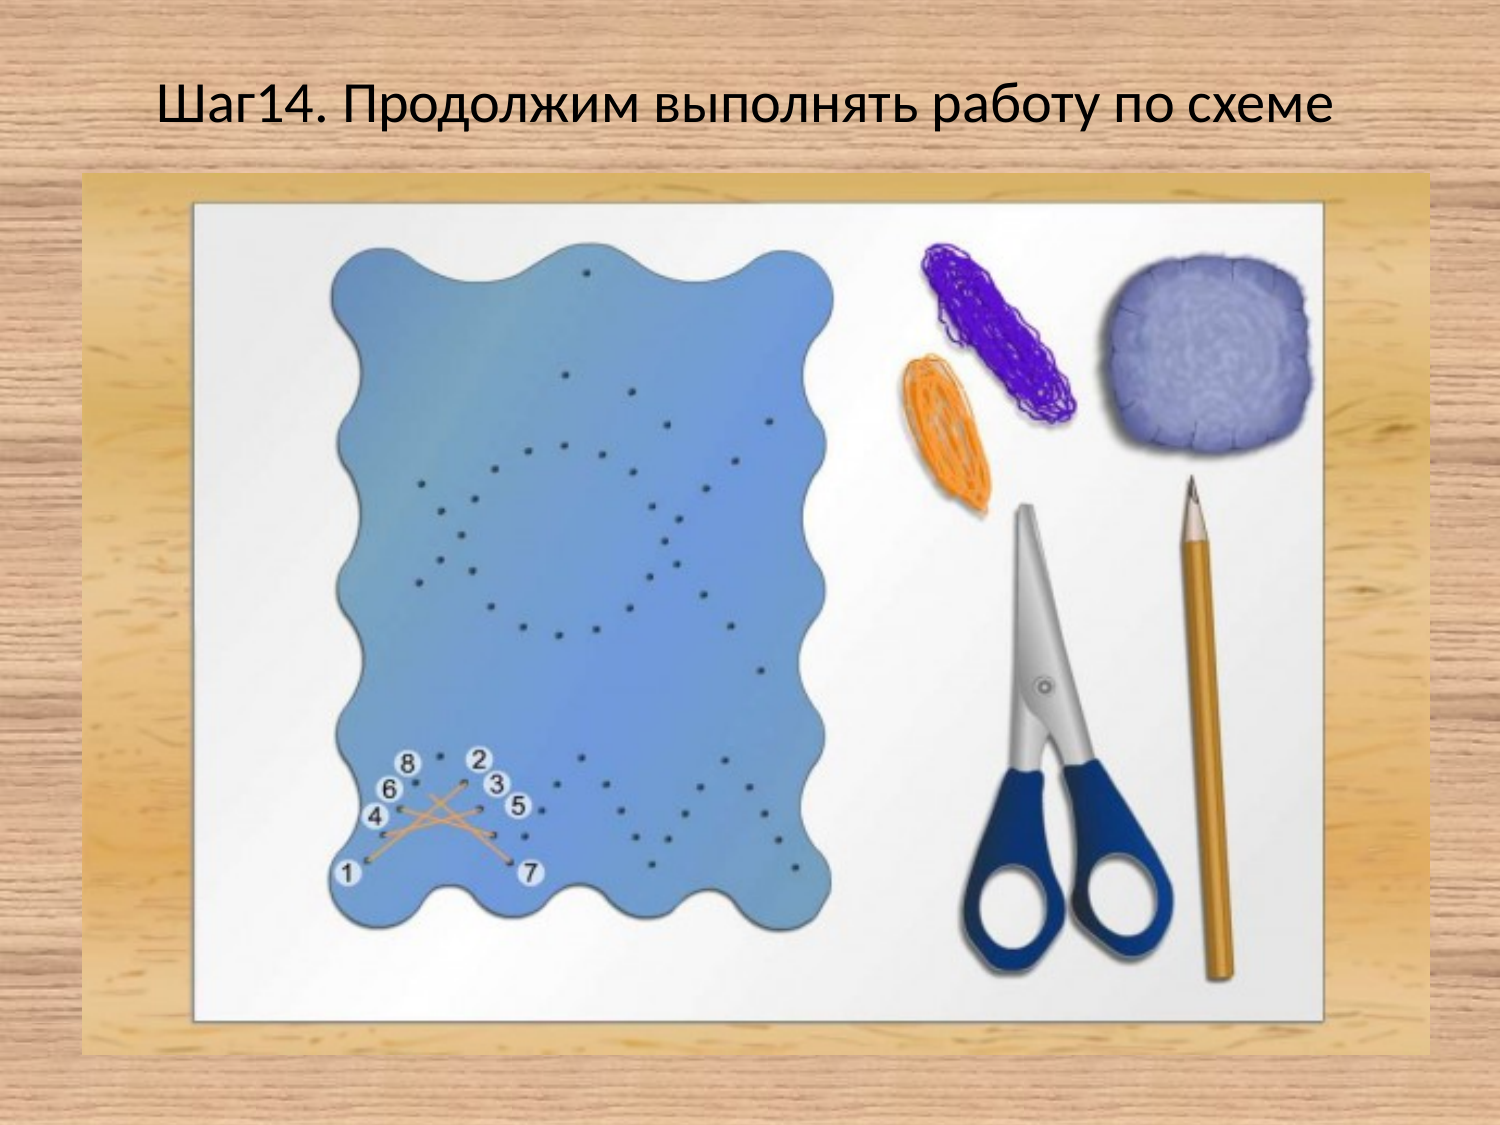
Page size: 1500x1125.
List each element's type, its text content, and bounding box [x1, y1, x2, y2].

picture [81, 173, 1430, 1055]
title Шаг14. Продолжим выполнять работу по схеме [117, 46, 1388, 153]
